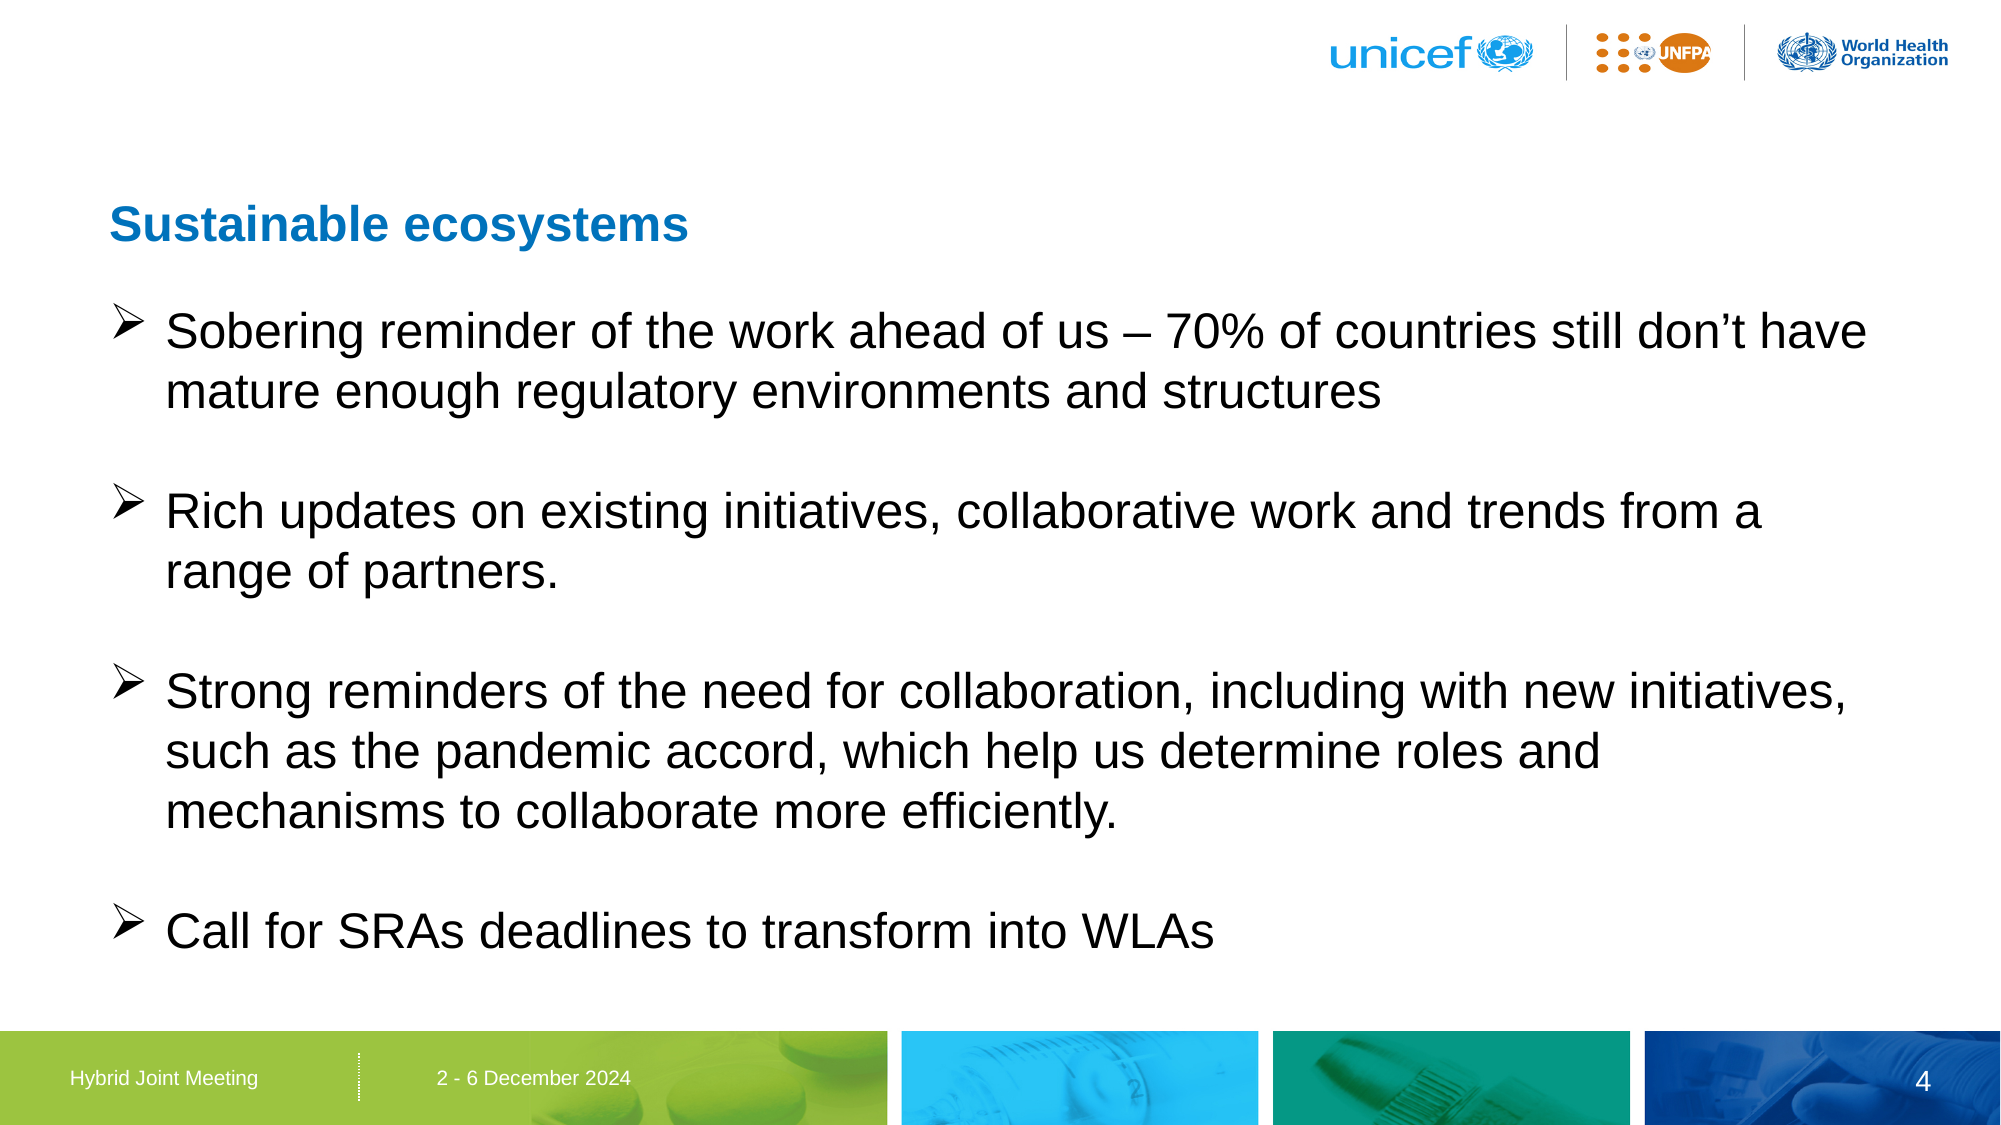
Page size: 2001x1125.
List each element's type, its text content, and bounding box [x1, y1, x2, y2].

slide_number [55, 1052, 827, 1101]
title Sustainable ecosystems [94, 118, 1906, 290]
slide_number 4 [1881, 1046, 1976, 1107]
picture [0, 0, 2001, 1125]
list Sobering reminder of the work ahead of us – 70% of countries still don’t have mature enough regulatory environments and structures Rich updates on existing initiatives, collaborative work and trends from a range of partners. Strong reminders of the need for collaboration, including with new initiatives, such as the pandemic accord, which help us determine roles and mechanisms to collaborate more efficiently. Call for SRAs deadlines to transform into WLAs [94, 290, 1906, 988]
